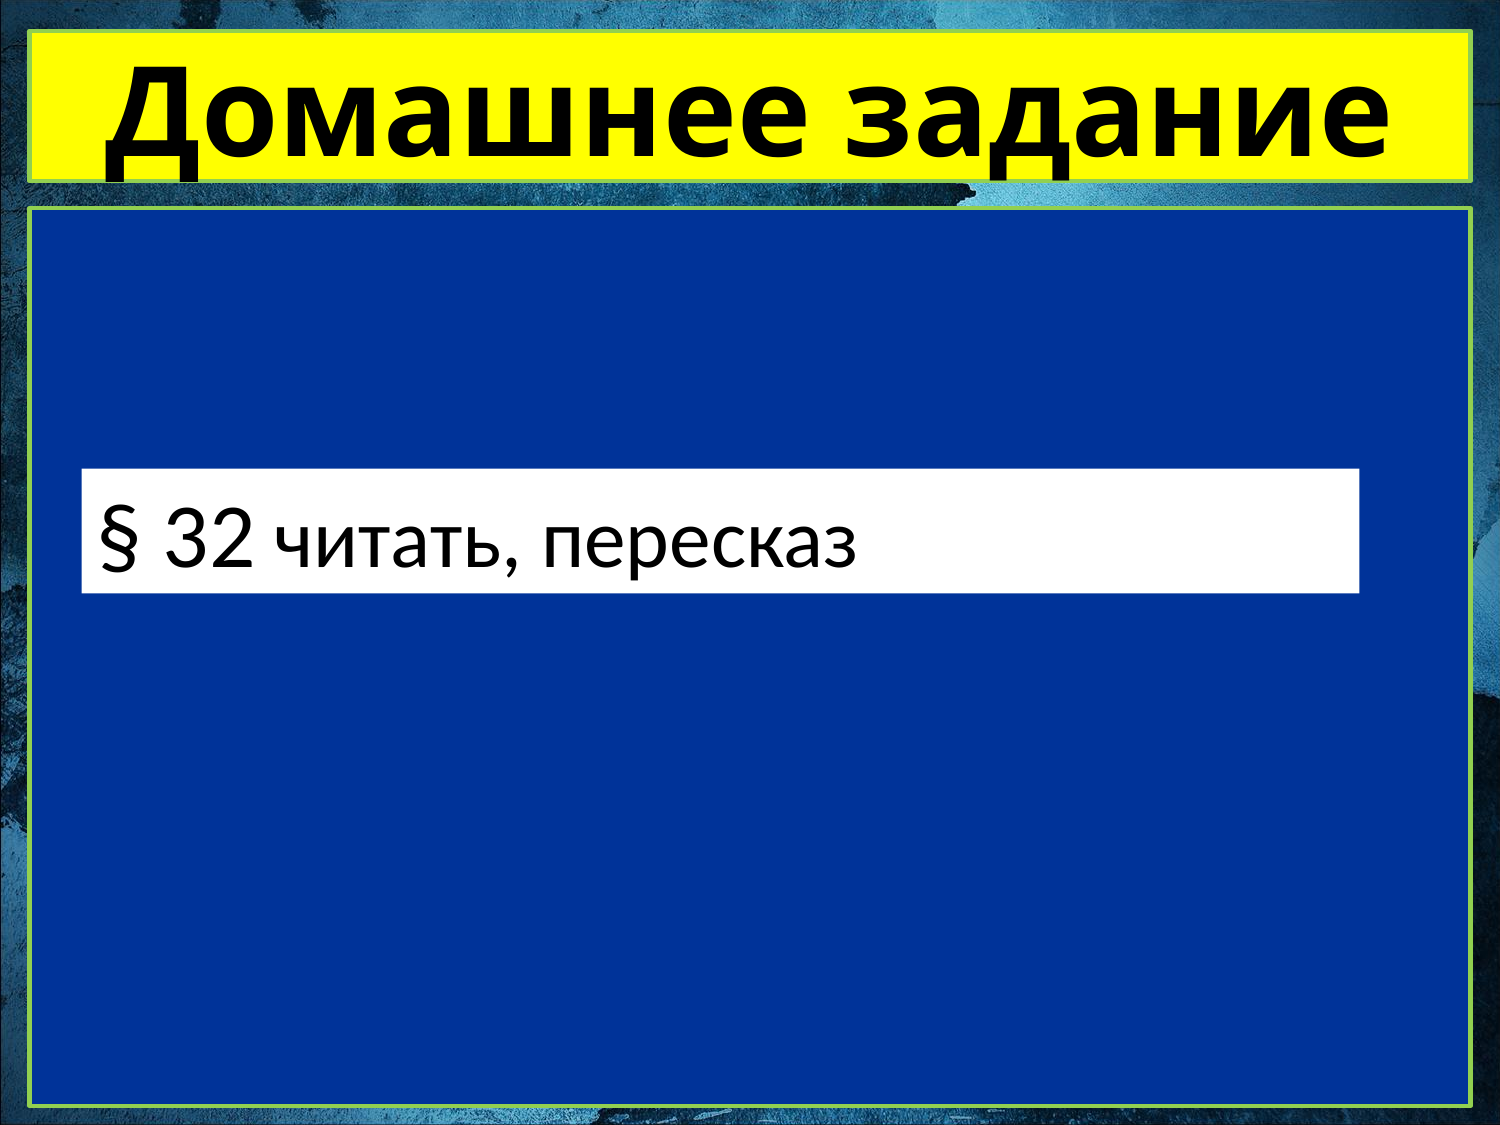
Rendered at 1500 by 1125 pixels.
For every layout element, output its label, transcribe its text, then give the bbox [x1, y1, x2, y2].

picture [0, 0, 1500, 1125]
text_box Домашнее задание [27, 29, 1473, 183]
text_box [27, 206, 1473, 1108]
text_box § 32 читать, пересказ [81, 468, 1360, 594]
